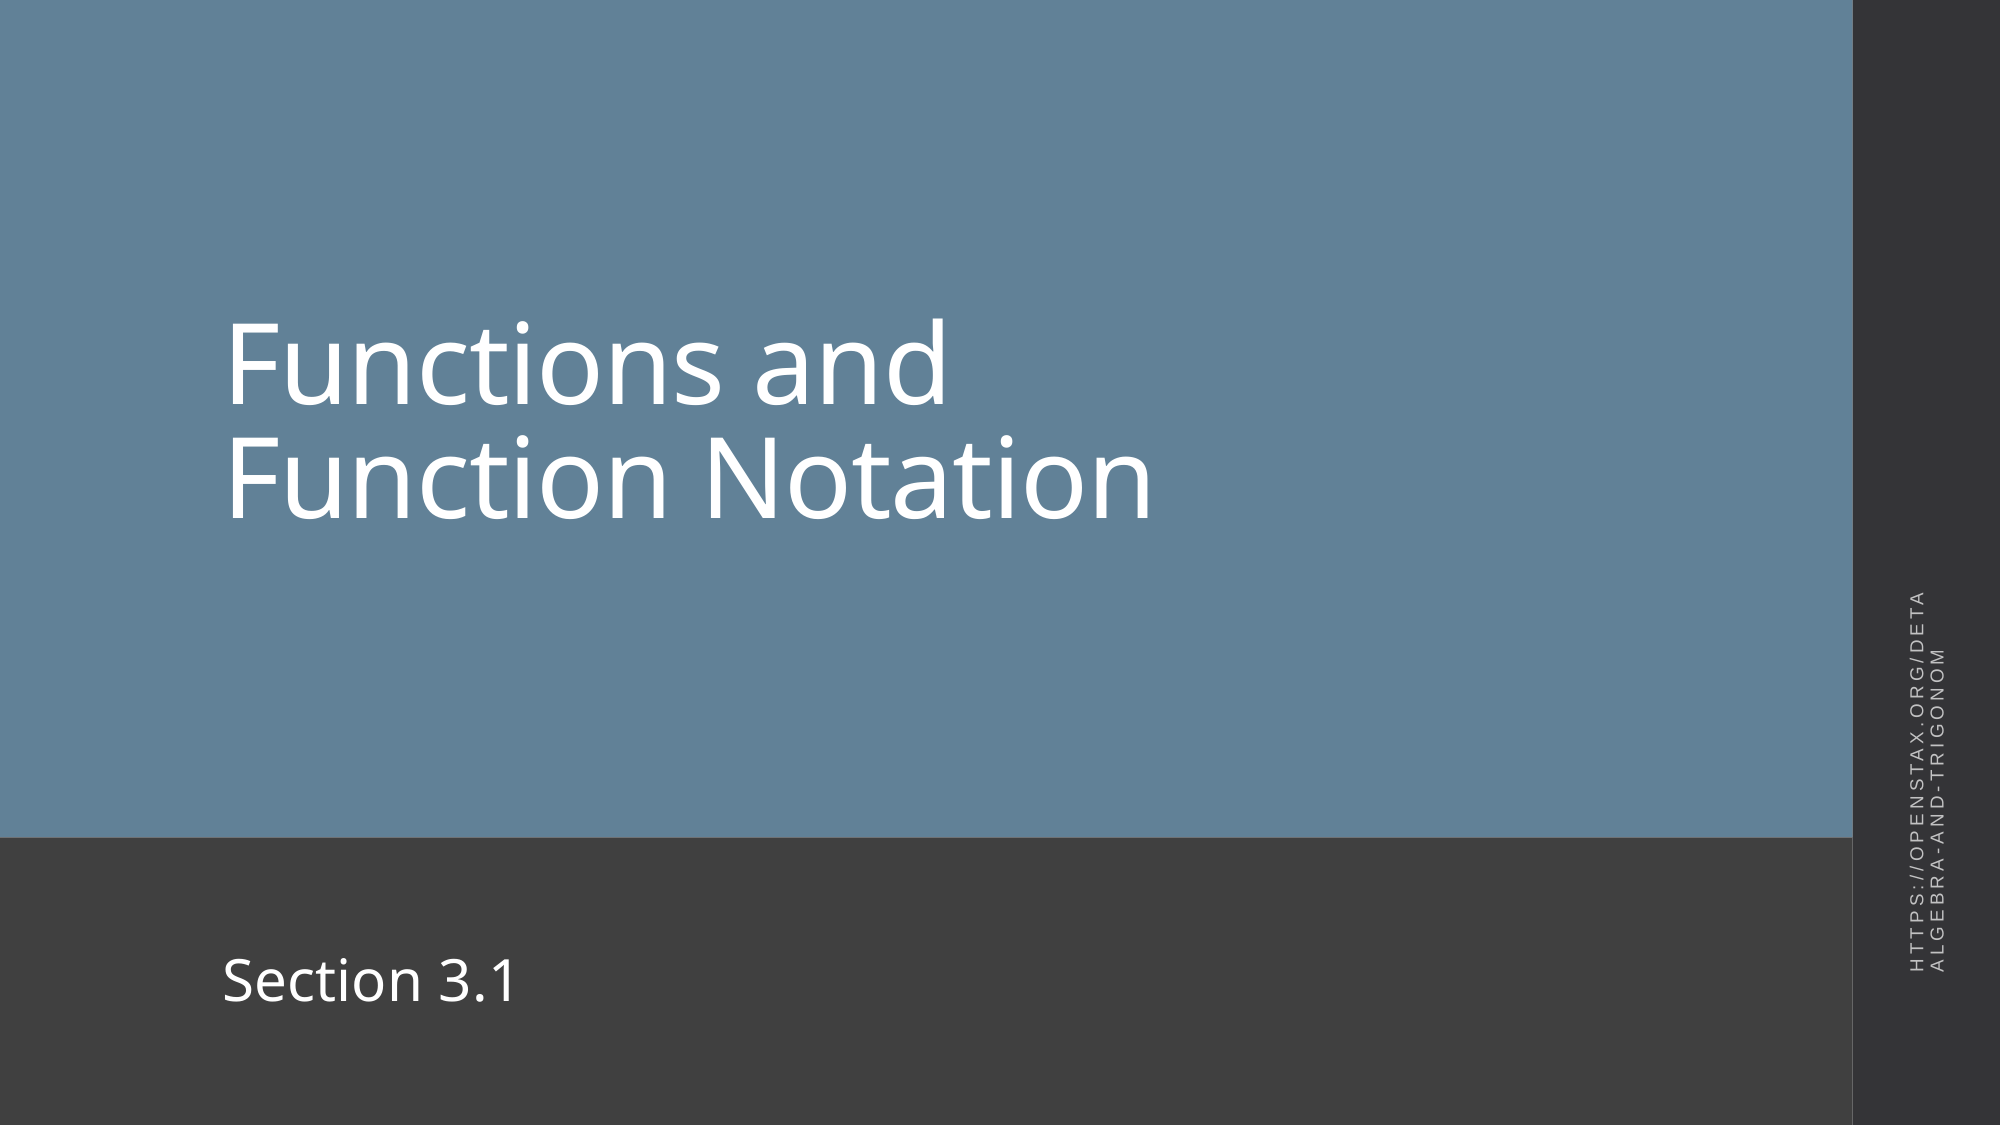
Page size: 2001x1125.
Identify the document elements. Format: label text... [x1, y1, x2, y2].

title Functions and Function Notation [206, 60, 1563, 794]
text_box [0, 836, 1854, 1125]
text_box [0, 0, 1854, 836]
footer https://openstax.org/details/books/algebra-and-trigonometry-2e [1897, 400, 1958, 988]
subtitle Section 3.1 [206, 907, 1752, 1055]
